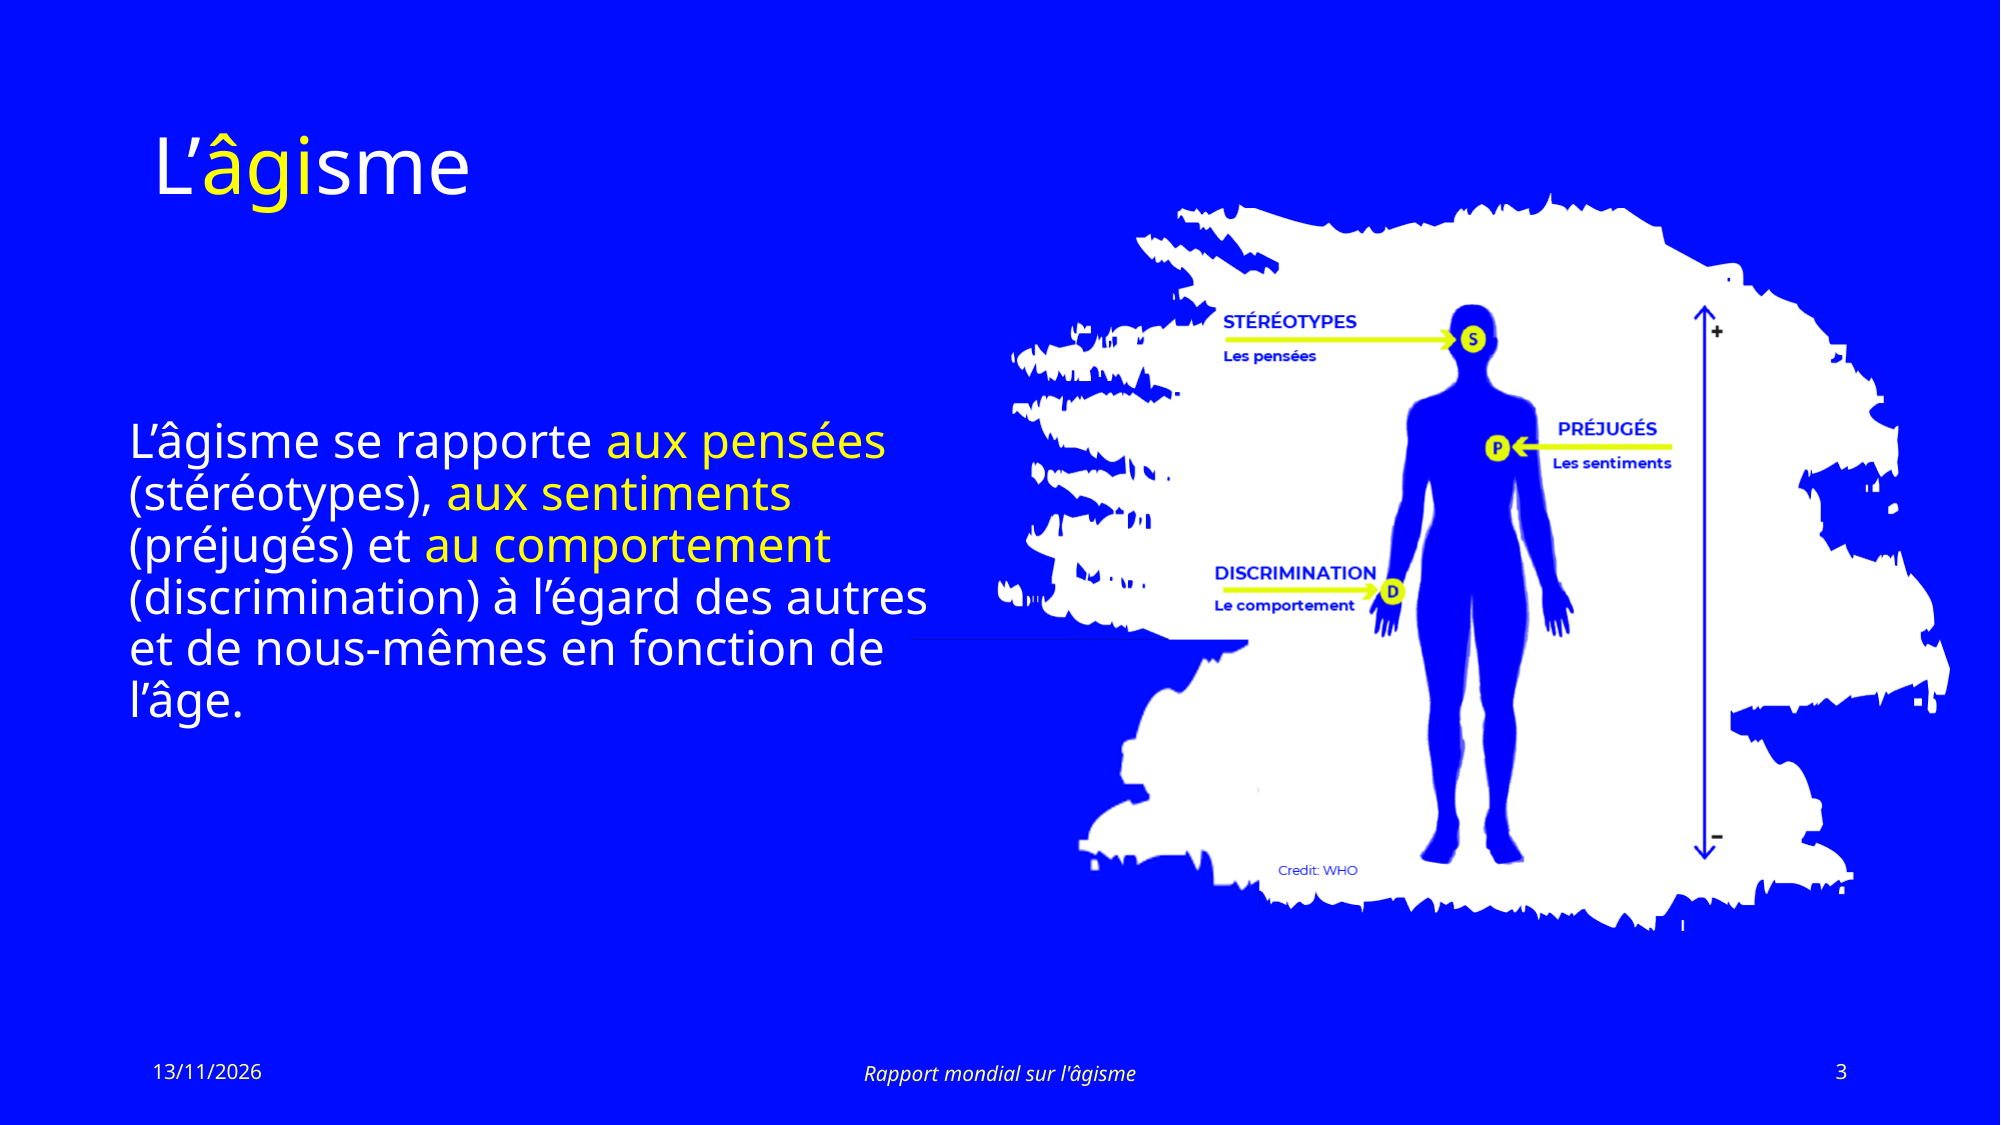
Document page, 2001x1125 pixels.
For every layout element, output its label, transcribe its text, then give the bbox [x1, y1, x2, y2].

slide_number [137, 1042, 588, 1103]
slide_number 3 [1412, 1042, 1863, 1103]
footer Rapport mondial sur l'âgisme [662, 1042, 1338, 1103]
title L’âgisme [137, 59, 1863, 278]
picture [910, 193, 1950, 932]
list L’âgisme se rapporte aux pensées (stéréotypes), aux sentiments (préjugés) et au comportement (discrimination) à l’égard des autres et de nous-mêmes en fonction de l’âge. [114, 409, 977, 967]
